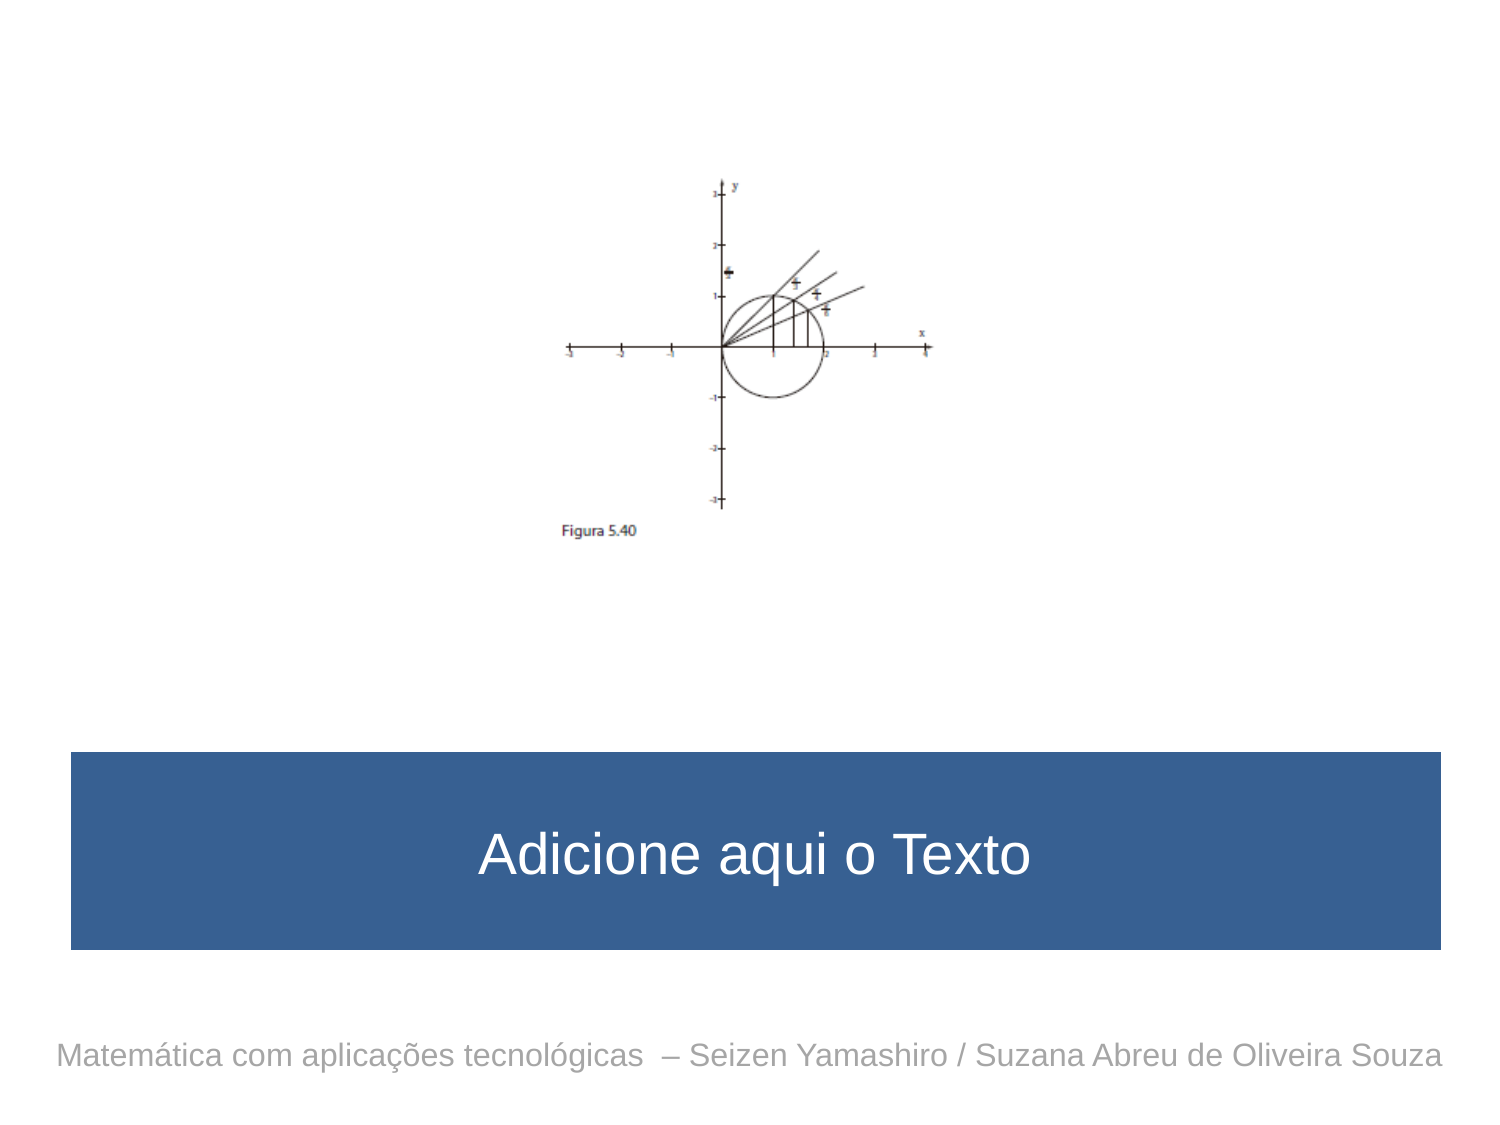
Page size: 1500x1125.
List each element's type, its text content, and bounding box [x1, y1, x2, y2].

picture [513, 152, 954, 566]
text_box Adicione aqui o Texto [70, 751, 1442, 951]
footer Matemática com aplicações tecnológicas – Seizen Yamashiro / Suzana Abreu de Oliveira Souza [0, 987, 1500, 1072]
